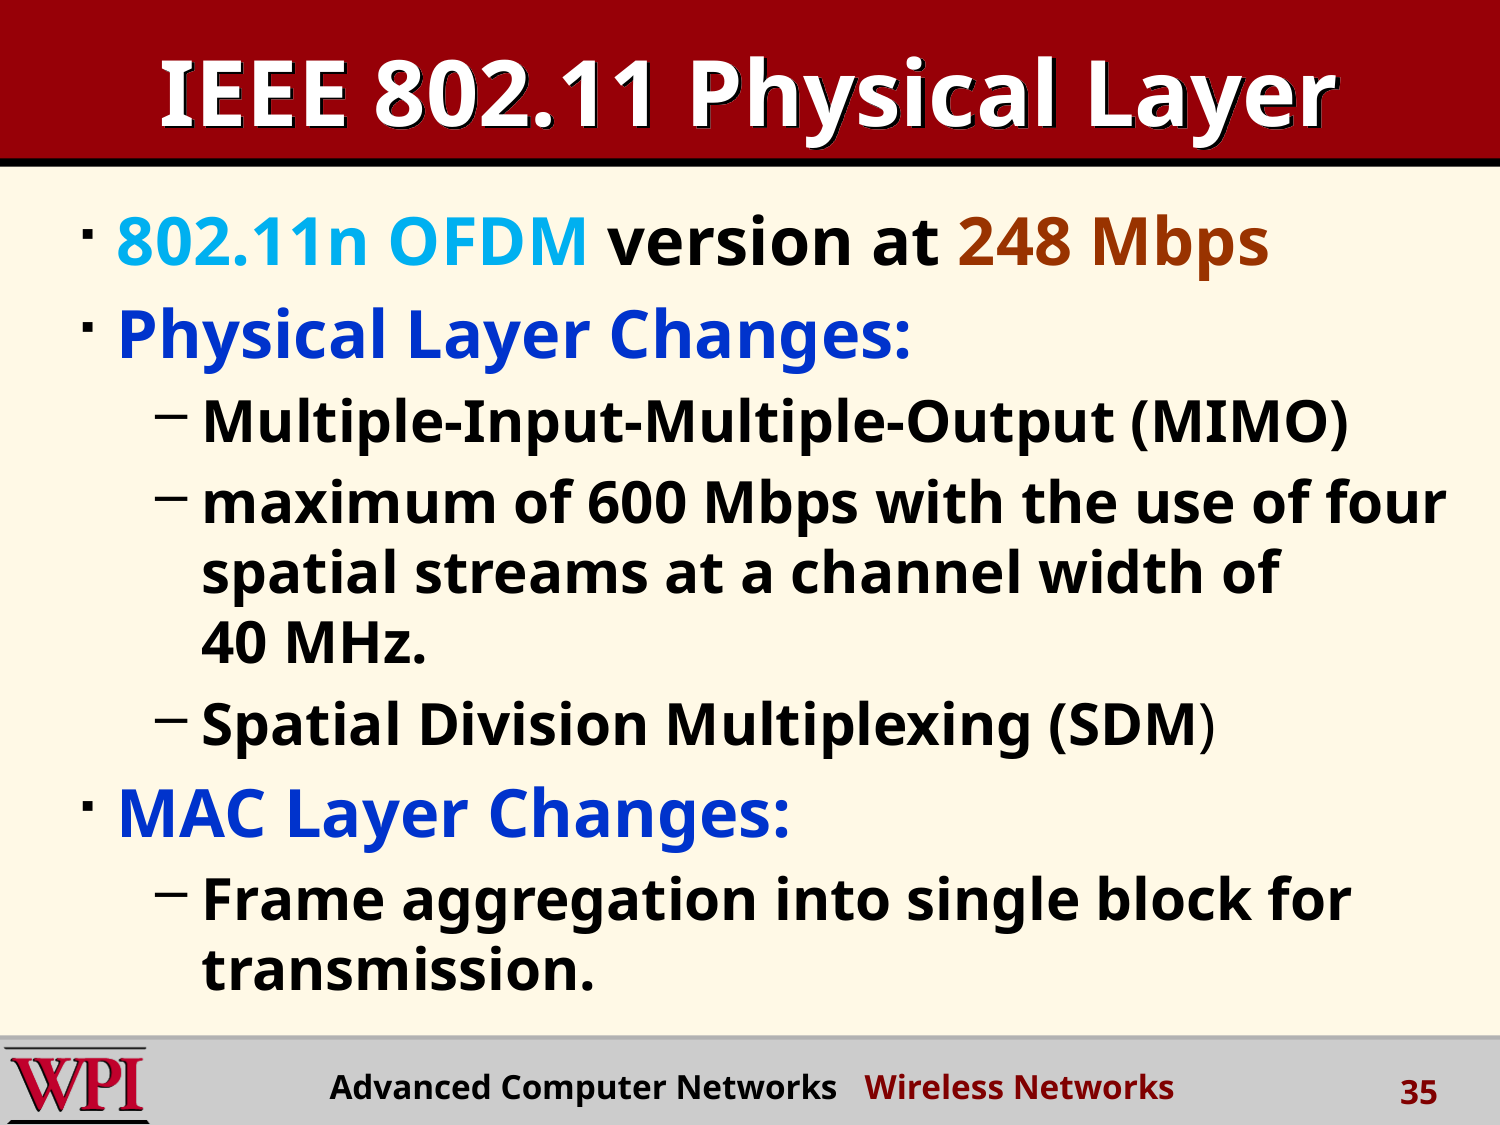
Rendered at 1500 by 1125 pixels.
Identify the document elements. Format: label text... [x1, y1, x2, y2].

picture [0, 1040, 1500, 1125]
title IEEE 802.11 Physical Layer [29, 18, 1471, 150]
picture [0, 167, 1500, 1035]
footer Advanced Computer Networks Wireless Networks [210, 1058, 1304, 1107]
picture [0, 0, 1500, 158]
list 802.11n OFDM version at 248 Mbps Physical Layer Changes: Multiple-Input-Multiple-Output (MIMO) maximum of 600 Mbps with the use of four spatial streams at a channel width of 40 MHz. Spatial Division Multiplexing (SDM) MAC Layer Changes: Frame aggregation into single block for transmission. [64, 191, 1471, 1012]
slide_number 35 [1344, 1063, 1495, 1102]
